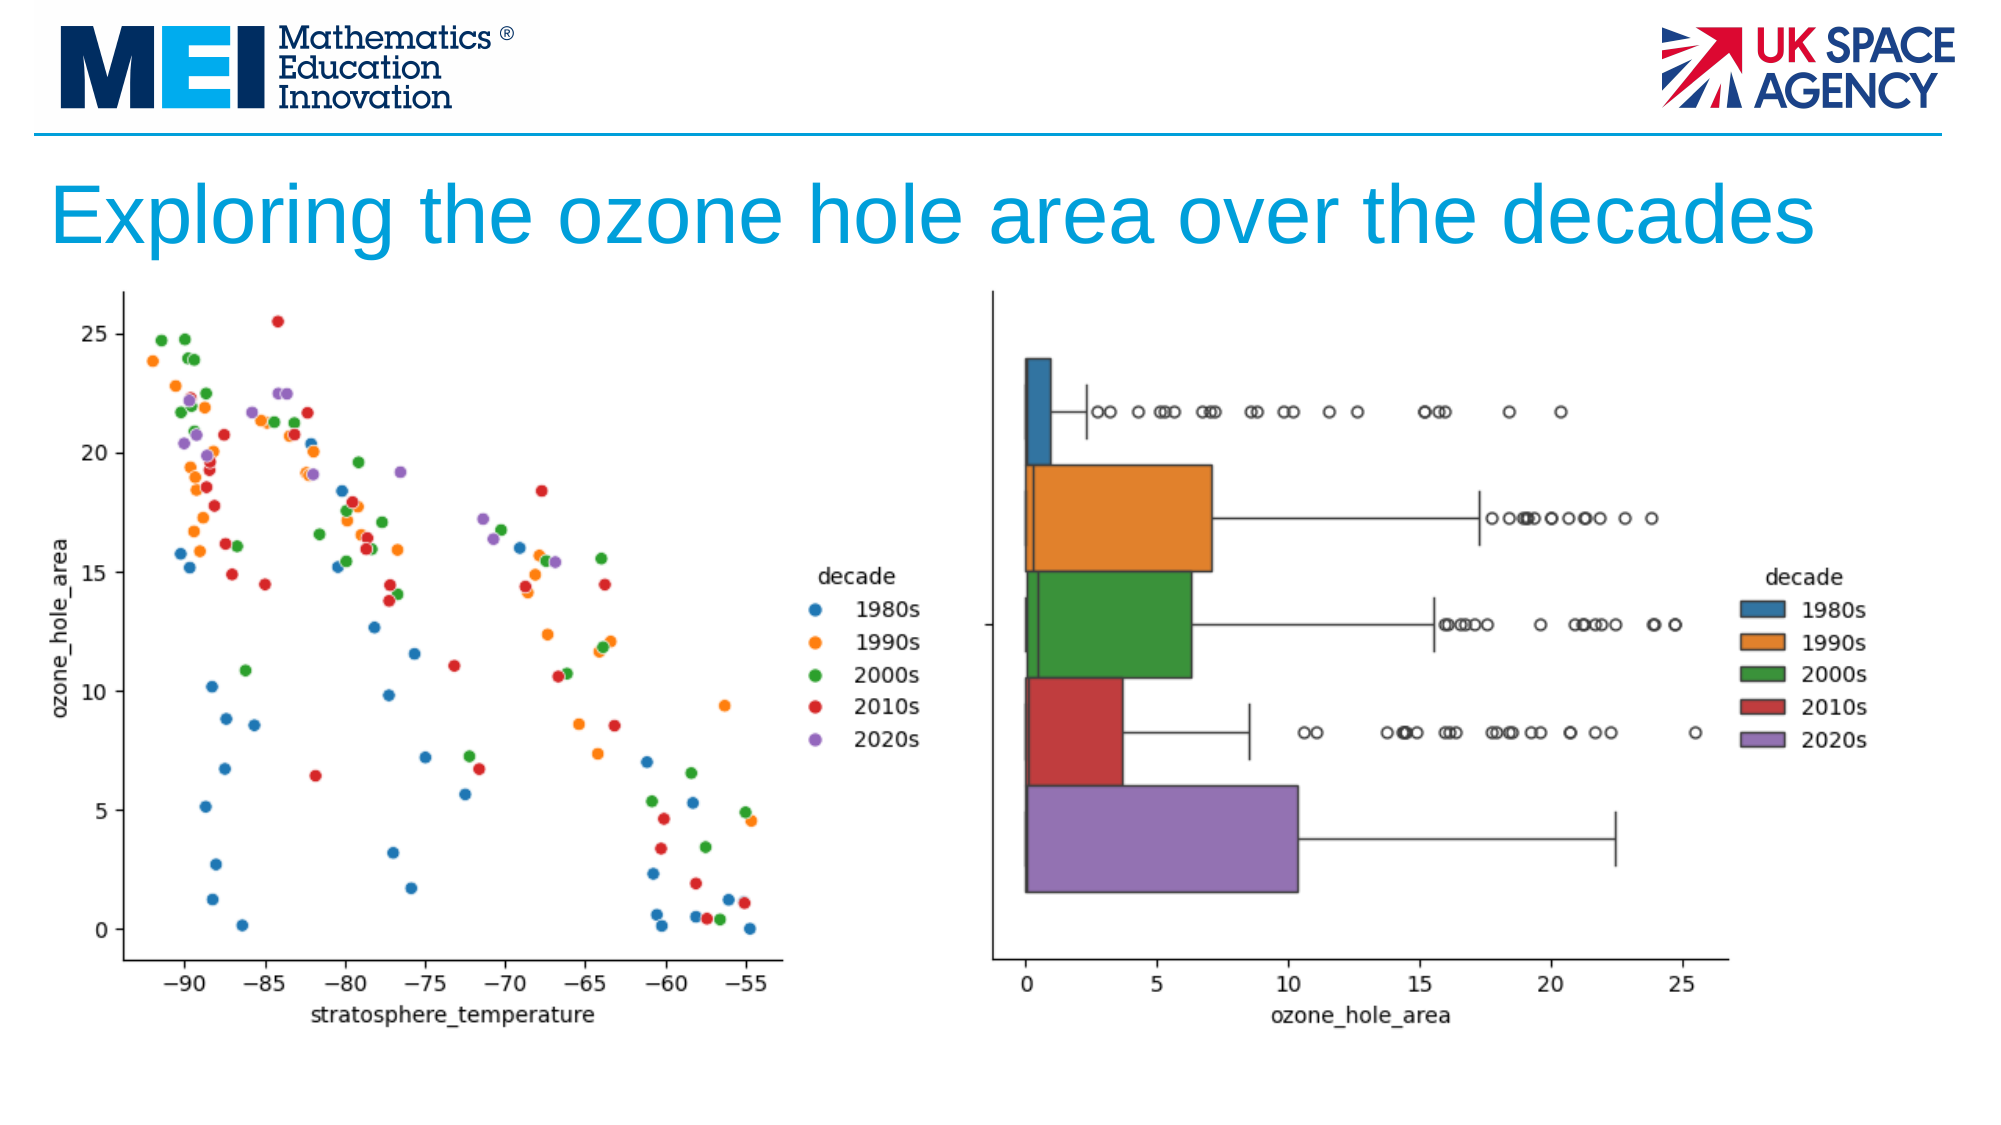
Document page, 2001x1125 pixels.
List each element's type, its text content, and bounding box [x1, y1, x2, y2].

picture [1647, 0, 1966, 130]
picture [34, 0, 540, 132]
title Exploring the ozone hole area over the decades [34, 164, 1863, 278]
picture [34, 276, 940, 1043]
picture [969, 277, 1886, 1042]
